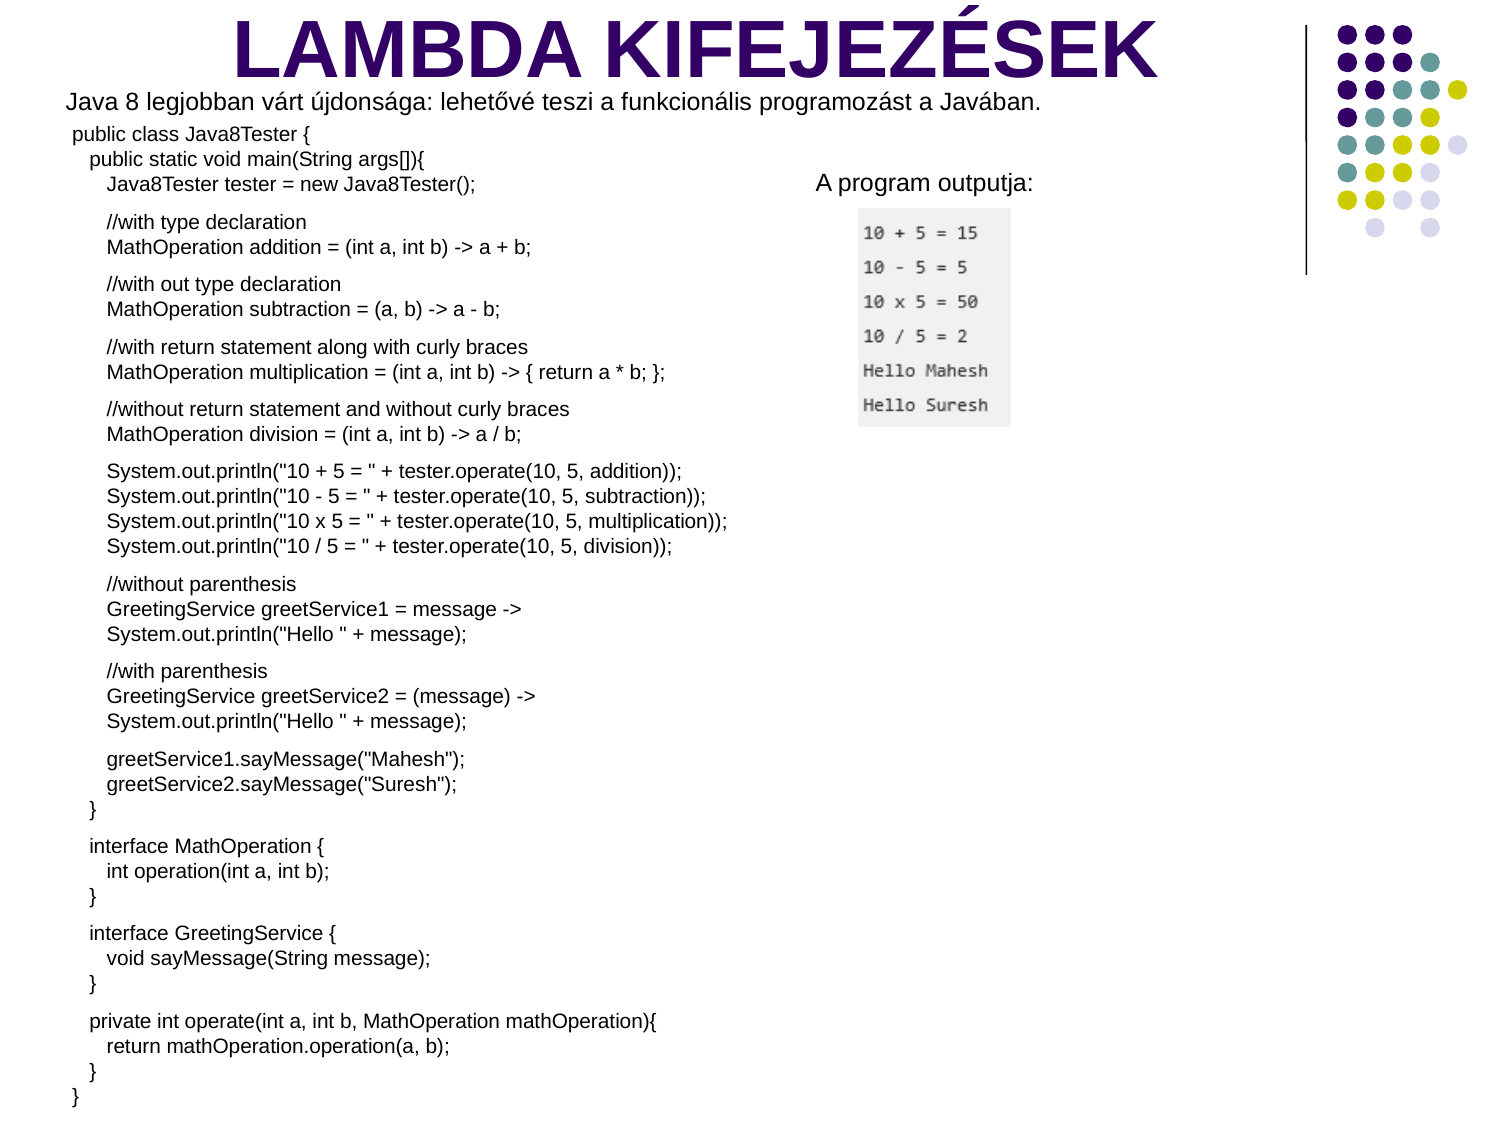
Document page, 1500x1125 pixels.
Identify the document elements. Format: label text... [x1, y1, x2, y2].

picture [858, 207, 1011, 427]
text_box public class Java8Tester { public static void main(String args[]){ Java8Tester tester = new Java8Tester(); //with type declaration MathOperation addition = (int a, int b) -> a + b; //with out type declaration MathOperation subtraction = (a, b) -> a - b; //with return statement along with curly braces MathOperation multiplication = (int a, int b) -> { return a * b; }; //without return statement and without curly braces MathOperation division = (int a, int b) -> a / b; System.out.println("10 + 5 = " + tester.operate(10, 5, addition)); System.out.println("10 - 5 = " + tester.operate(10, 5, subtraction)); System.out.println("10 x 5 = " + tester.operate(10, 5, multiplication)); System.out.println("10 / 5 = " + tester.operate(10, 5, division)); //without parenthesis GreetingService greetService1 = message -> System.out.println("Hello " + message); //with parenthesis GreetingService greetService2 = (message) -> System.out.println("Hello " + message); greetService1.sayMessage("Mahesh"); greetService2.sayMessage("Suresh"); } interface MathOperation { int operation(int a, int b); } interface GreetingService { void sayMessage(String message); } private int operate(int a, int b, MathOperation mathOperation){ return mathOperation.operation(a, b); } } [57, 113, 743, 1115]
title LAMBDA KIFEJEZÉSEK [77, 7, 1316, 77]
list Java 8 legjobban várt újdonsága: lehetővé teszi a funkcionális programozást a Javában. A program outputja: [50, 77, 1426, 126]
